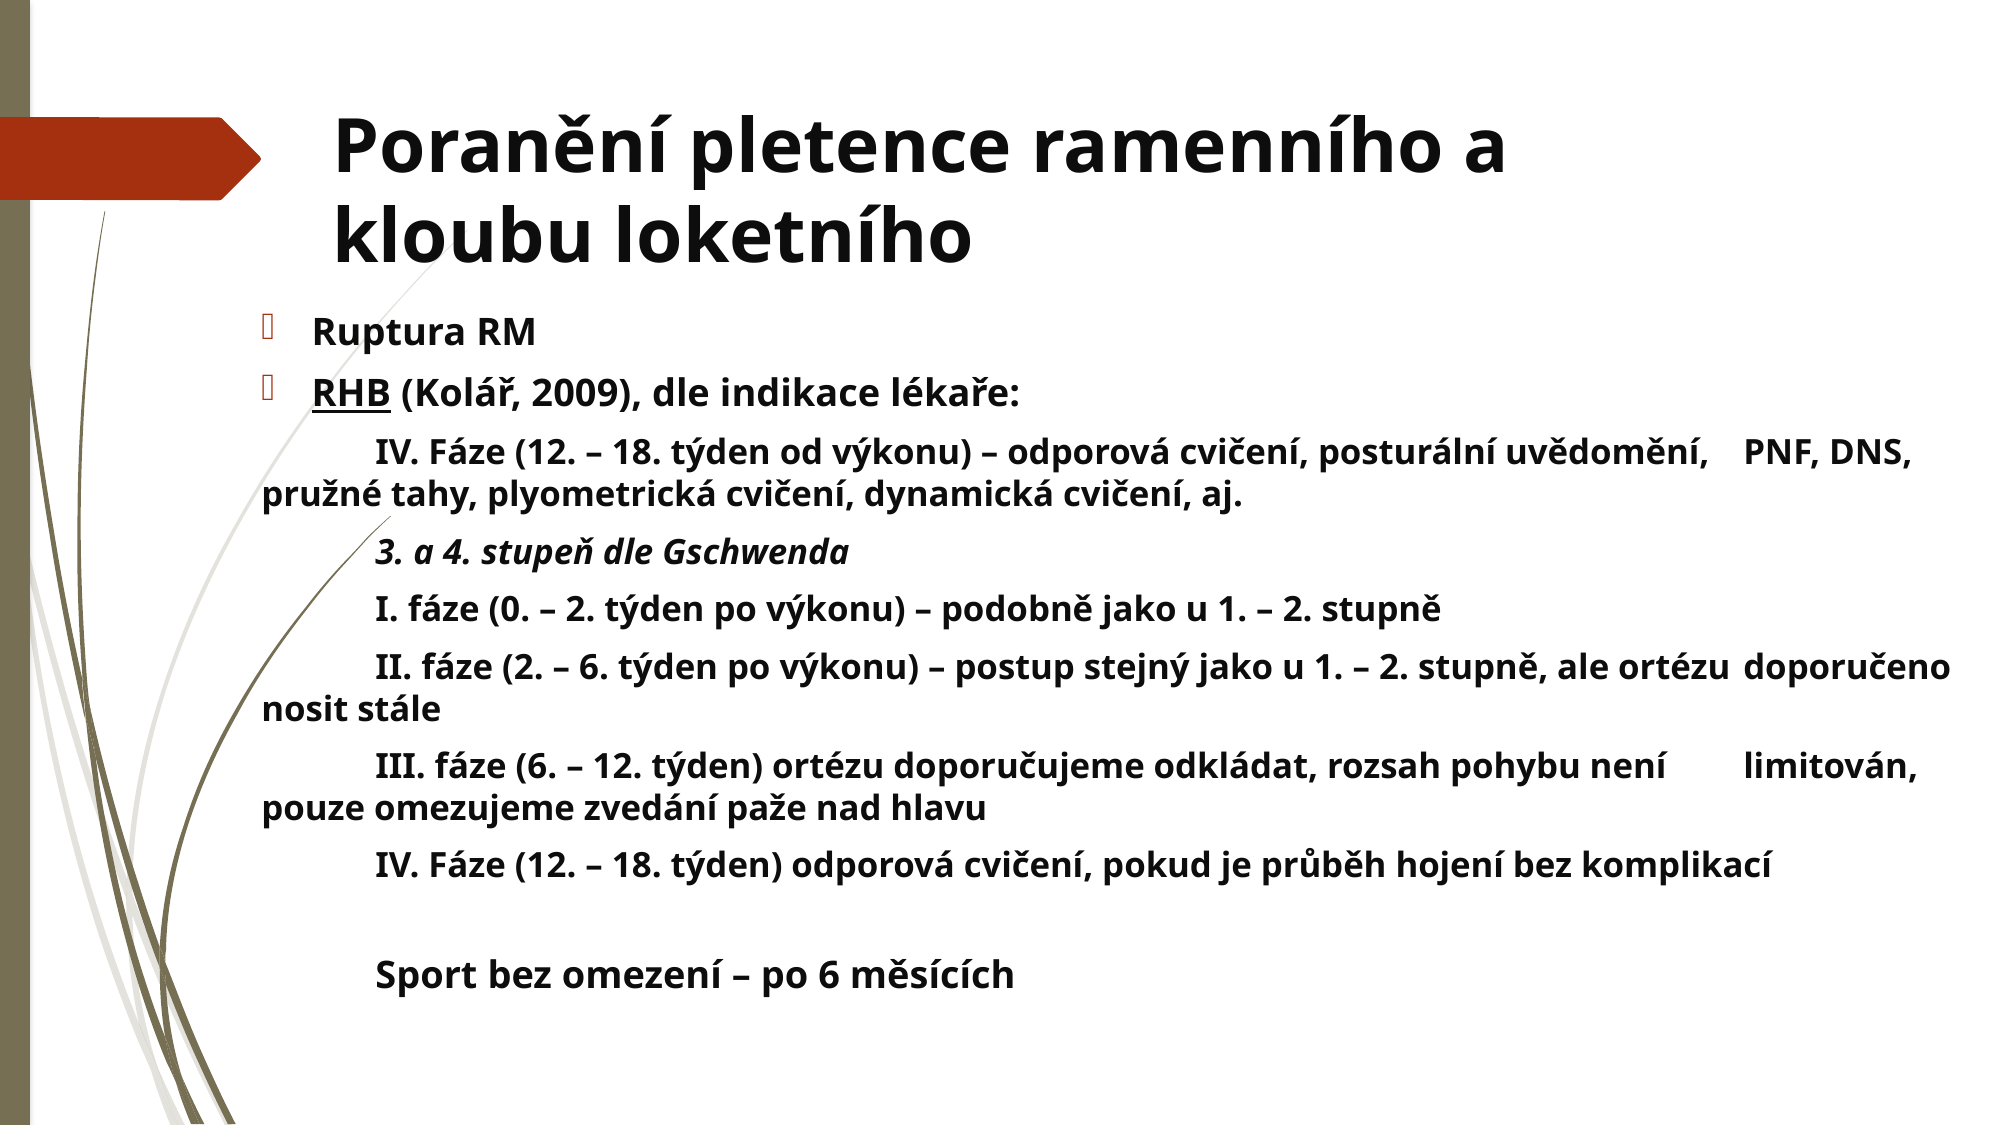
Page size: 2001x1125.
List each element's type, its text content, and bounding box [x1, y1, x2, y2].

list Ruptura RM RHB (Kolář, 2009), dle indikace lékaře: IV. Fáze (12. – 18. týden od výkonu) – odporová cvičení, posturální uvědomění, PNF, DNS, pružné tahy, plyometrická cvičení, dynamická cvičení, aj. 3. a 4. stupeň dle Gschwenda I. fáze (0. – 2. týden po výkonu) – podobně jako u 1. – 2. stupně II. fáze (2. – 6. týden po výkonu) – postup stejný jako u 1. – 2. stupně, ale ortézu doporučeno nosit stále III. fáze (6. – 12. týden) ortézu doporučujeme odkládat, rozsah pohybu není limitován, pouze omezujeme zvedání paže nad hlavu IV. Fáze (12. – 18. týden) odporová cvičení, pokud je průběh hojení bez komplikací Sport bez omezení – po 6 měsících [246, 299, 1982, 1112]
title Poranění pletence ramenního a kloubu loketního [317, 89, 1780, 299]
